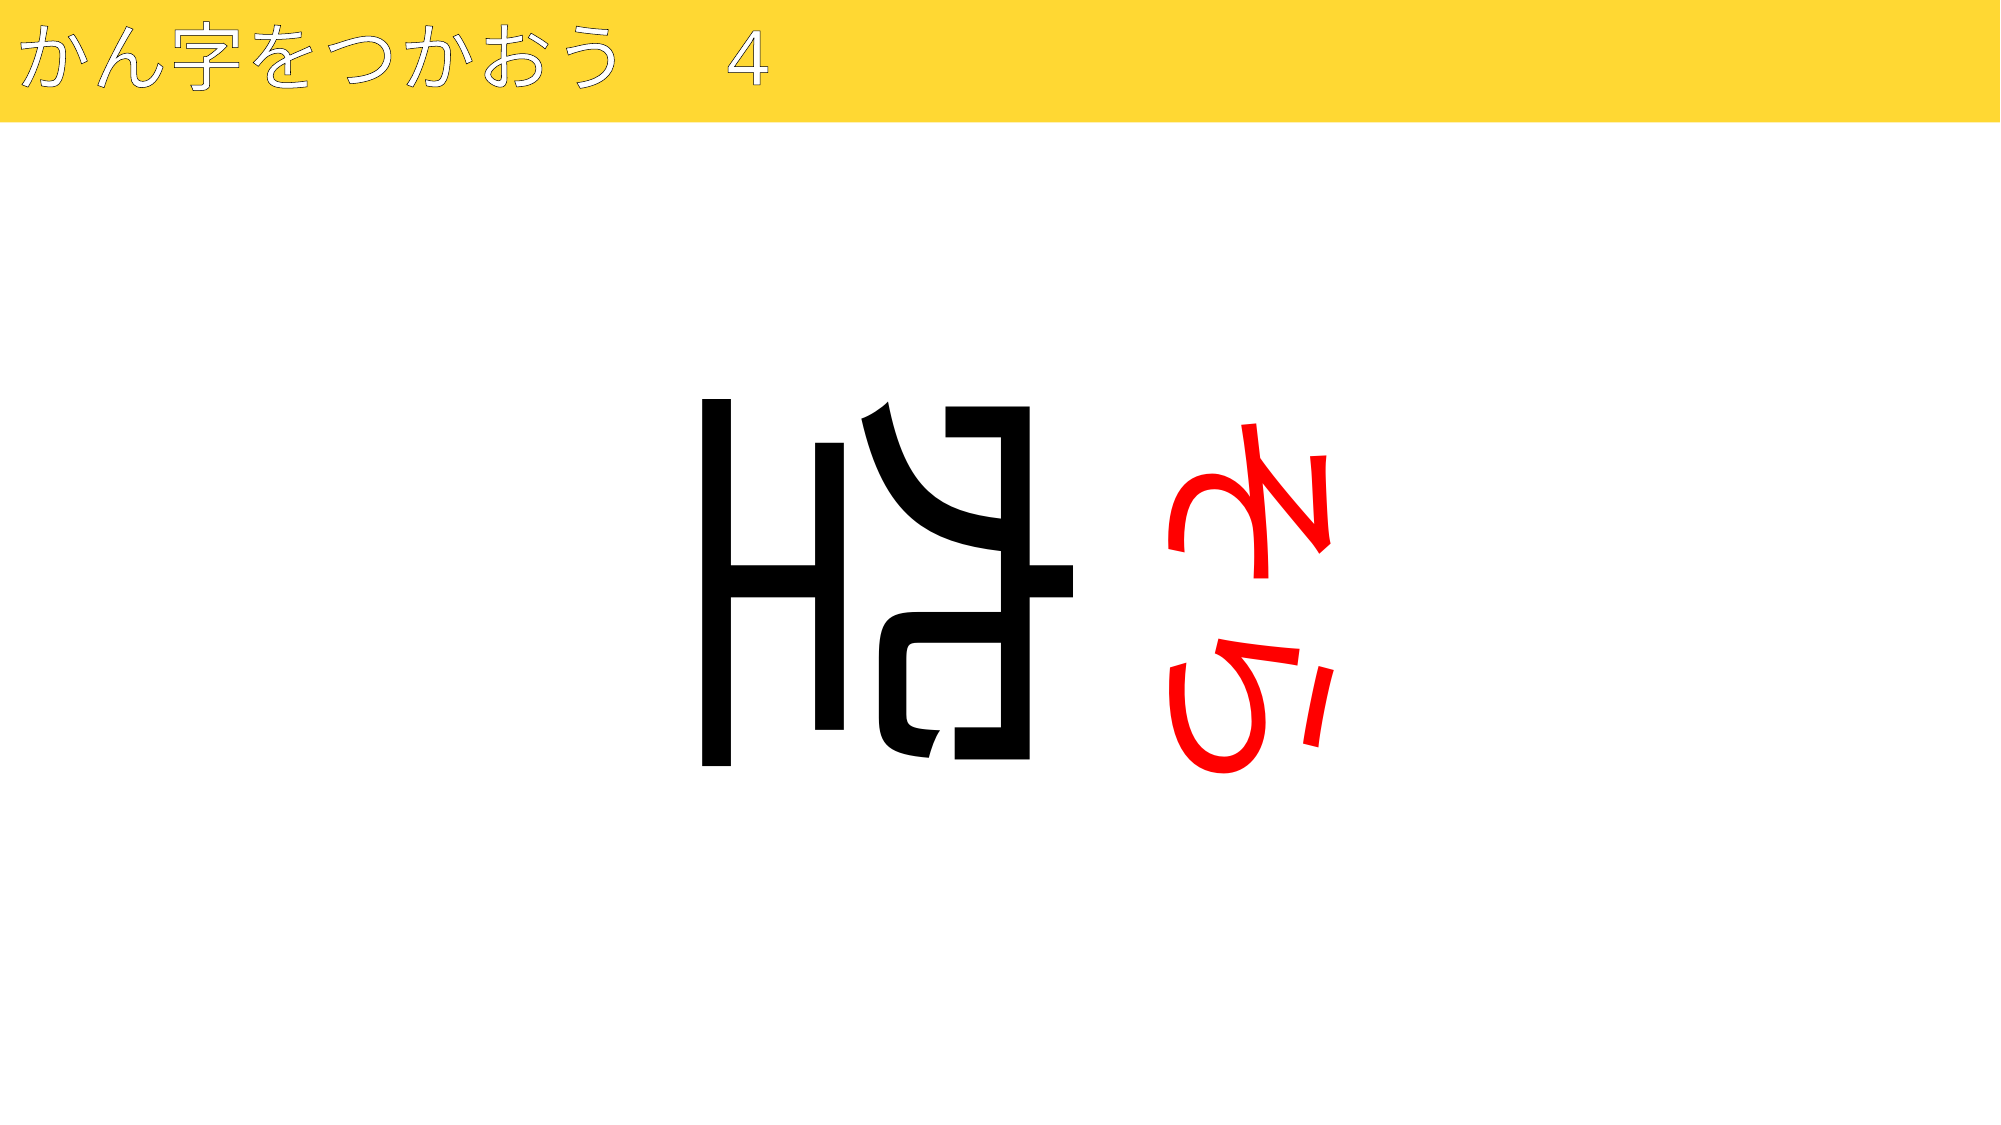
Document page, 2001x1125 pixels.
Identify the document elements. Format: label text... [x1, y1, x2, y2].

title かん字をつかおう 4 [0, 0, 1712, 123]
slide_number 100 [1712, 0, 2000, 123]
text_box そら [1112, 388, 1386, 875]
text_box 空 [612, 360, 1148, 847]
